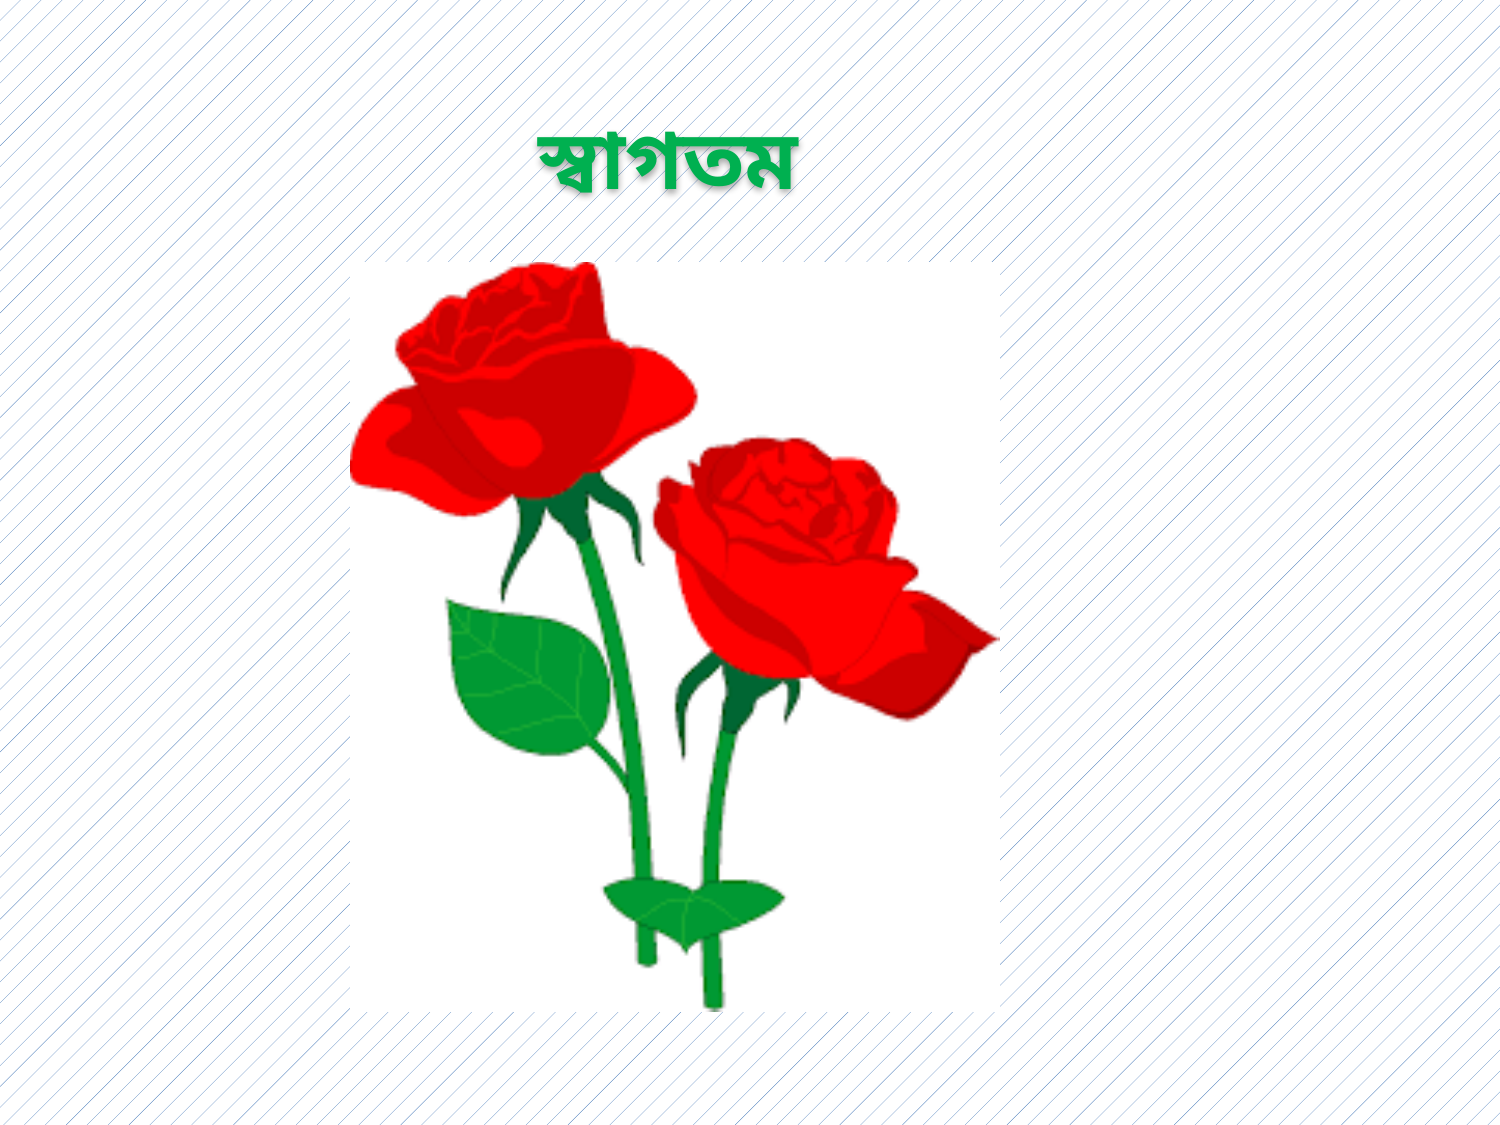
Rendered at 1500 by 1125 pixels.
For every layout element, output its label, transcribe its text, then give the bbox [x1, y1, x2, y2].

picture [349, 262, 1001, 1013]
text_box স্বাগতম [249, 49, 1089, 264]
